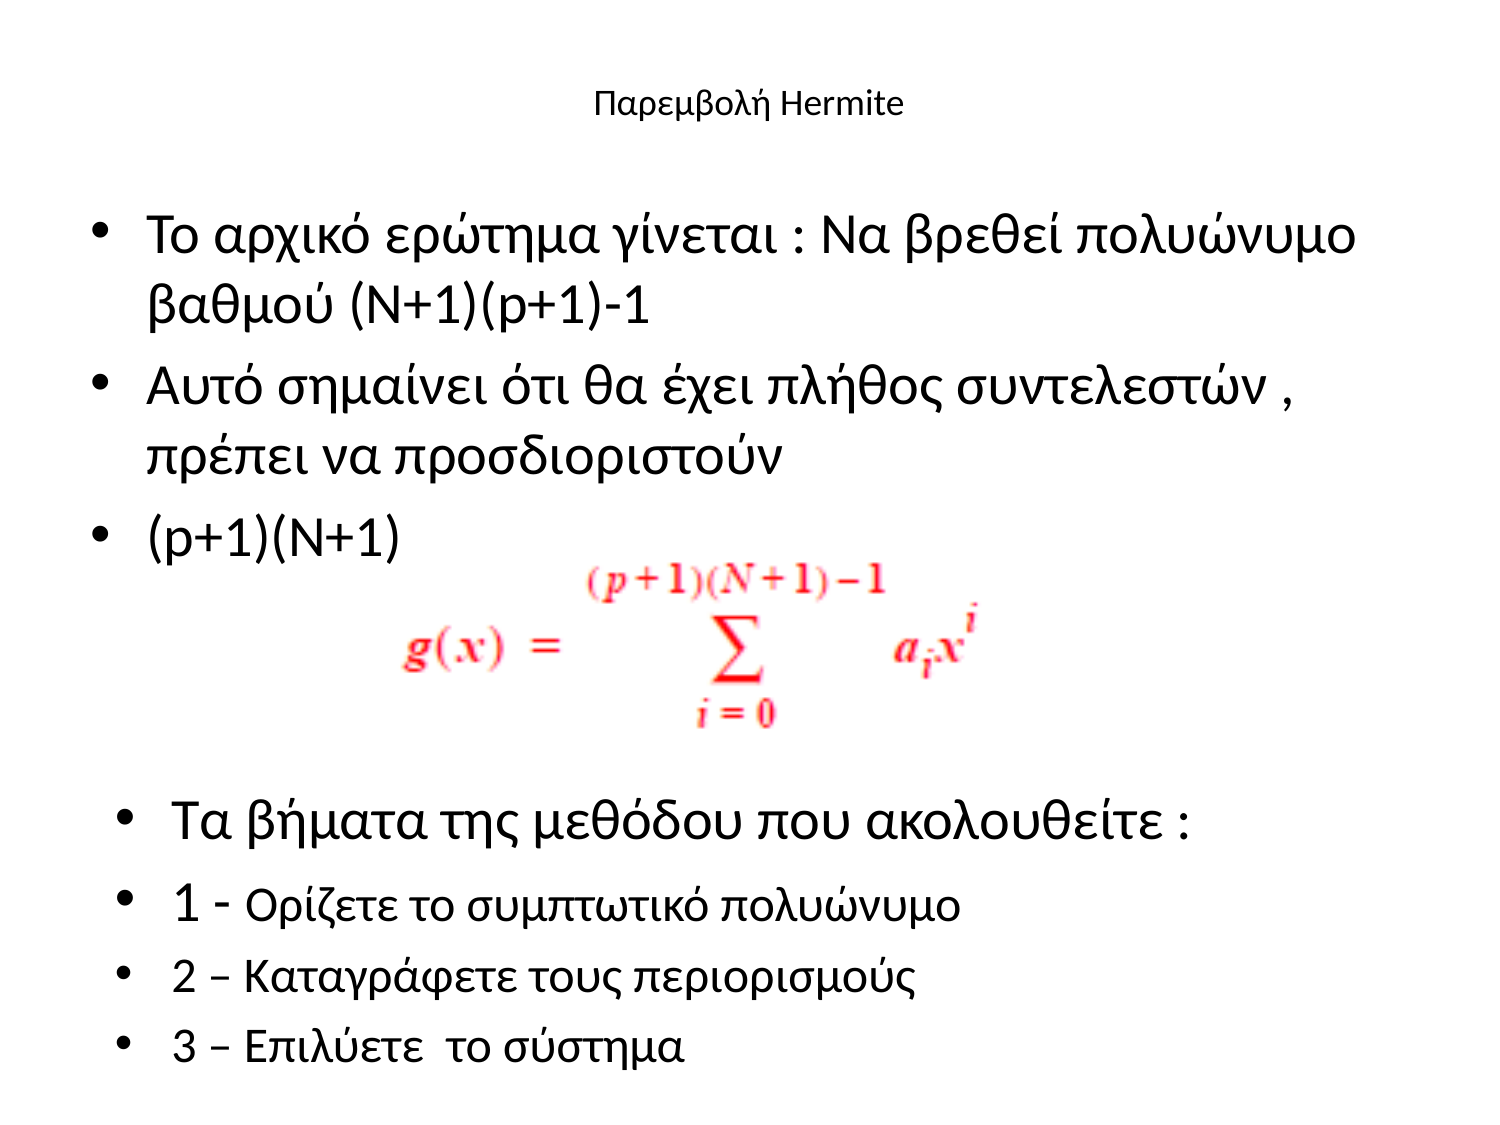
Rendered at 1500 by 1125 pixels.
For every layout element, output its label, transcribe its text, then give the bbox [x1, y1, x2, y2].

text_box Παρεμβολή Hermite [578, 70, 920, 130]
text_box Τα βήματα της μεθόδου που ακολουθείτε : 1 - Ορίζετε το συμπτωτικό πολυώνυμο 2 – Καταγράφετε τους περιορισμούς 3 – Επιλύετε το σύστημα [99, 773, 1450, 1125]
list Το αρχικό ερώτημα γίνεται : Να βρεθεί πολυώνυμο βαθμού (Ν+1)(p+1)-1 Αυτό σημαίνει ότι θα έχει πλήθος συντελεστών , πρέπει να προσδιοριστούν (p+1)(Ν+1) [75, 187, 1425, 586]
picture [304, 515, 1159, 808]
